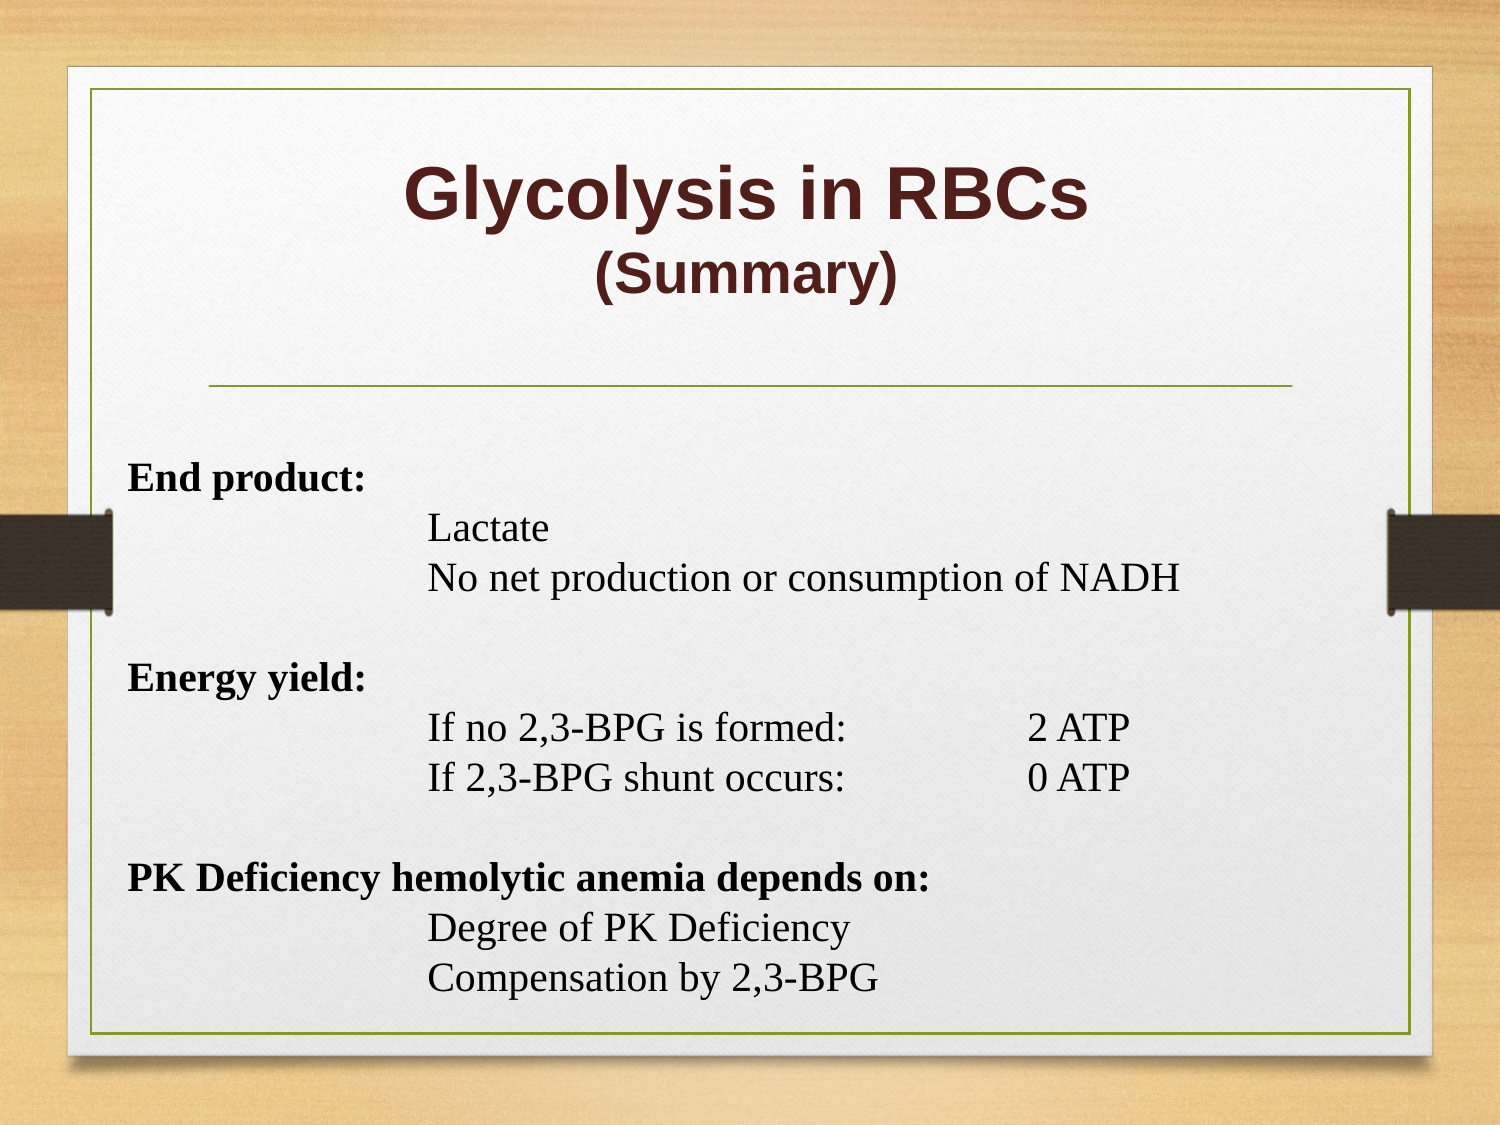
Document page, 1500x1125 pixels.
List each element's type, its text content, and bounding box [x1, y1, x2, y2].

picture [0, 0, 1500, 1125]
title Glycolysis in RBCs (Summary) [62, 149, 1433, 300]
text_box End product: Lactate No net production or consumption of NADH Energy yield: If no 2,3-BPG is formed: 2 ATP If 2,3-BPG shunt occurs: 0 ATP PK Deficiency hemolytic anemia depends on: Degree of PK Deficiency Compensation by 2,3-BPG [112, 441, 1388, 1007]
